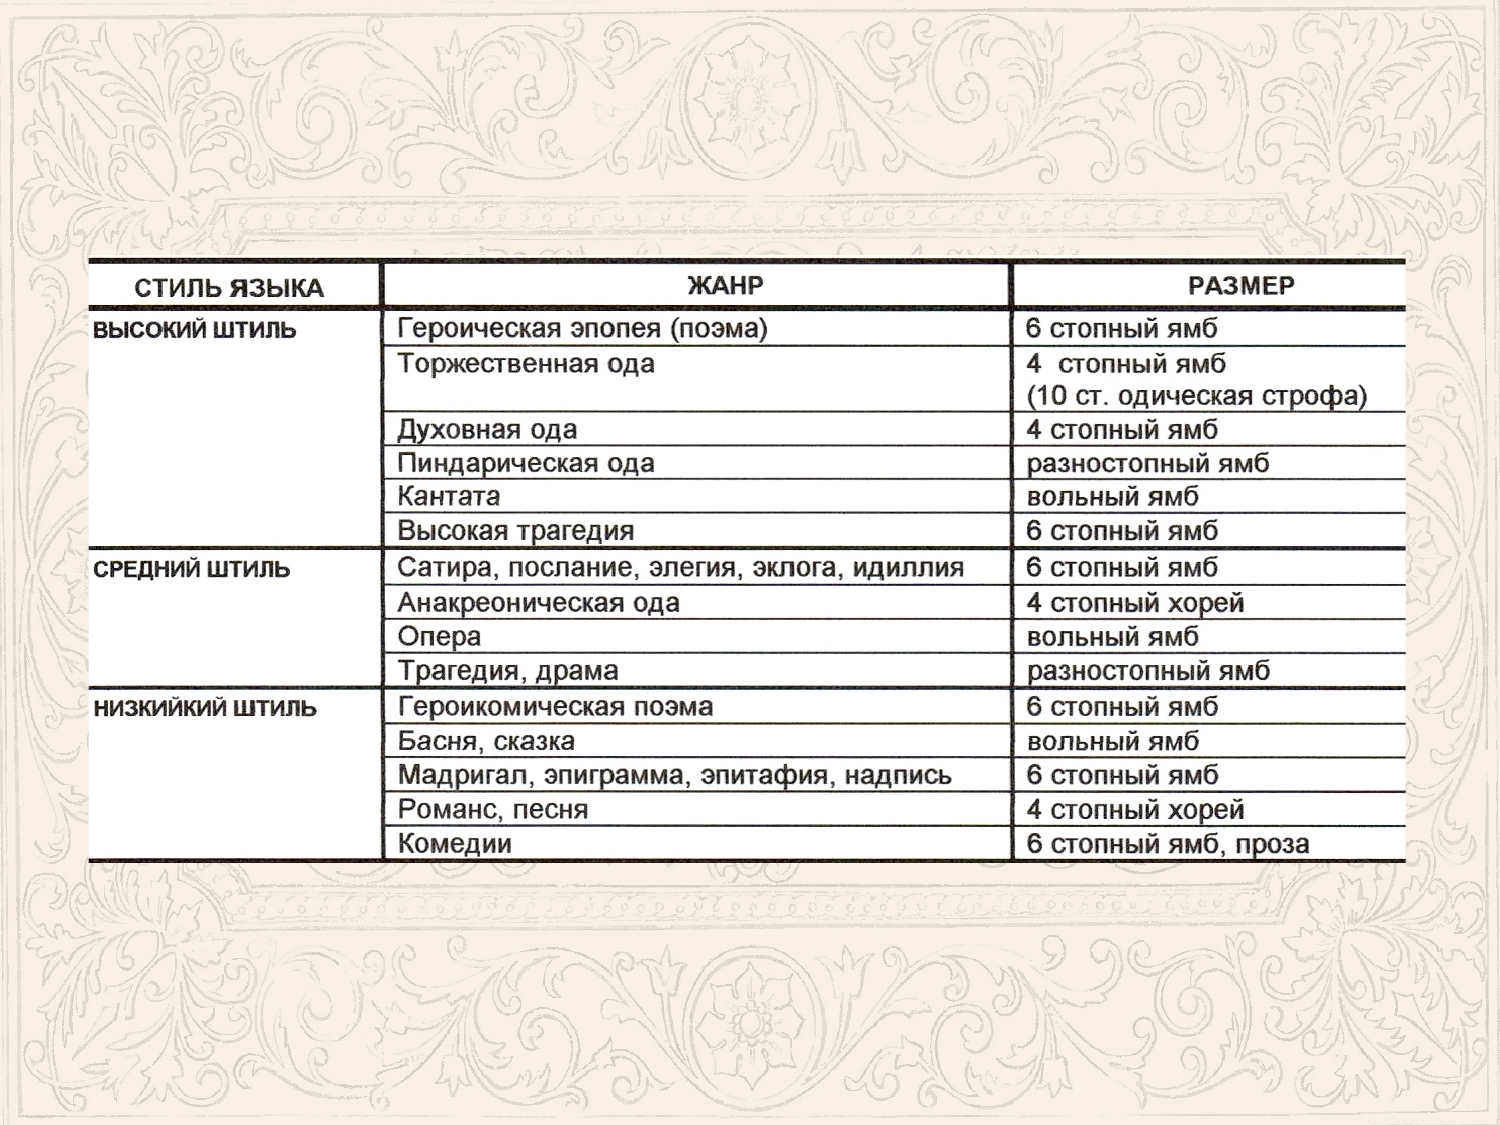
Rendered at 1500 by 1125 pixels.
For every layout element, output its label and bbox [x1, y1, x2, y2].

picture [88, 255, 1406, 864]
